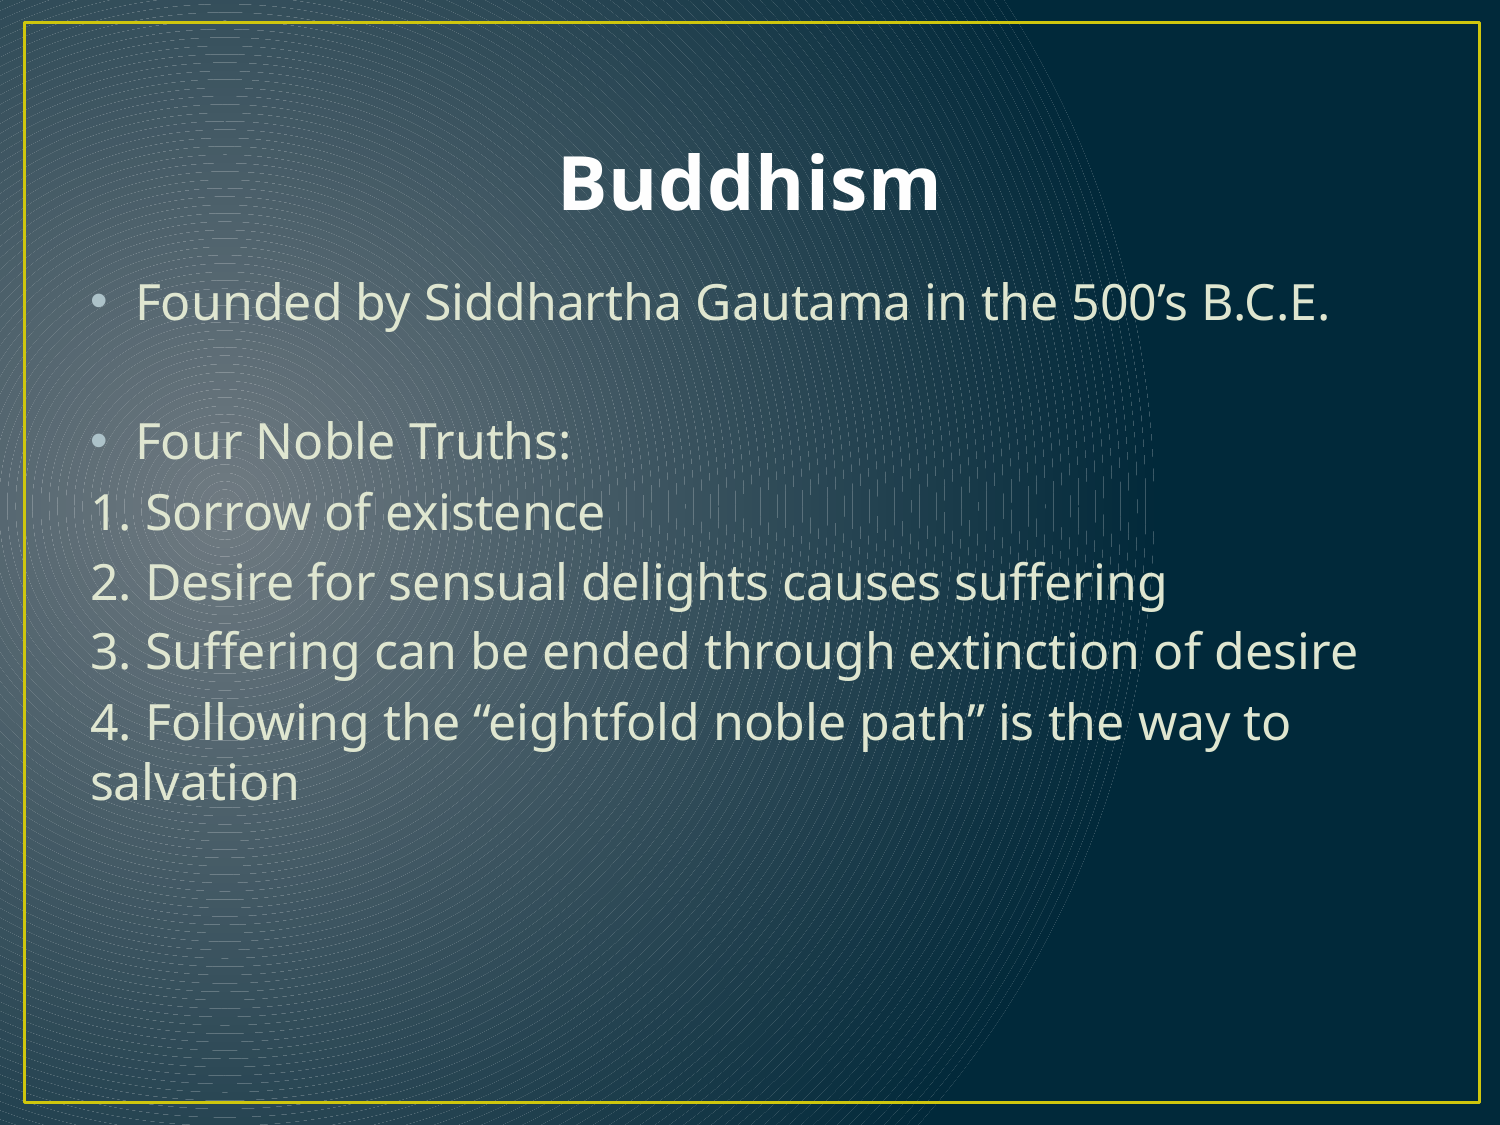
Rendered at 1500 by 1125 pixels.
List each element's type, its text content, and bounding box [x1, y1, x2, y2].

list Founded by Siddhartha Gautama in the 500’s B.C.E. Four Noble Truths: 1. Sorrow of existence 2. Desire for sensual delights causes suffering 3. Suffering can be ended through extinction of desire 4. Following the “eightfold noble path” is the way to salvation [75, 262, 1425, 1005]
title Buddhism [75, 45, 1425, 233]
